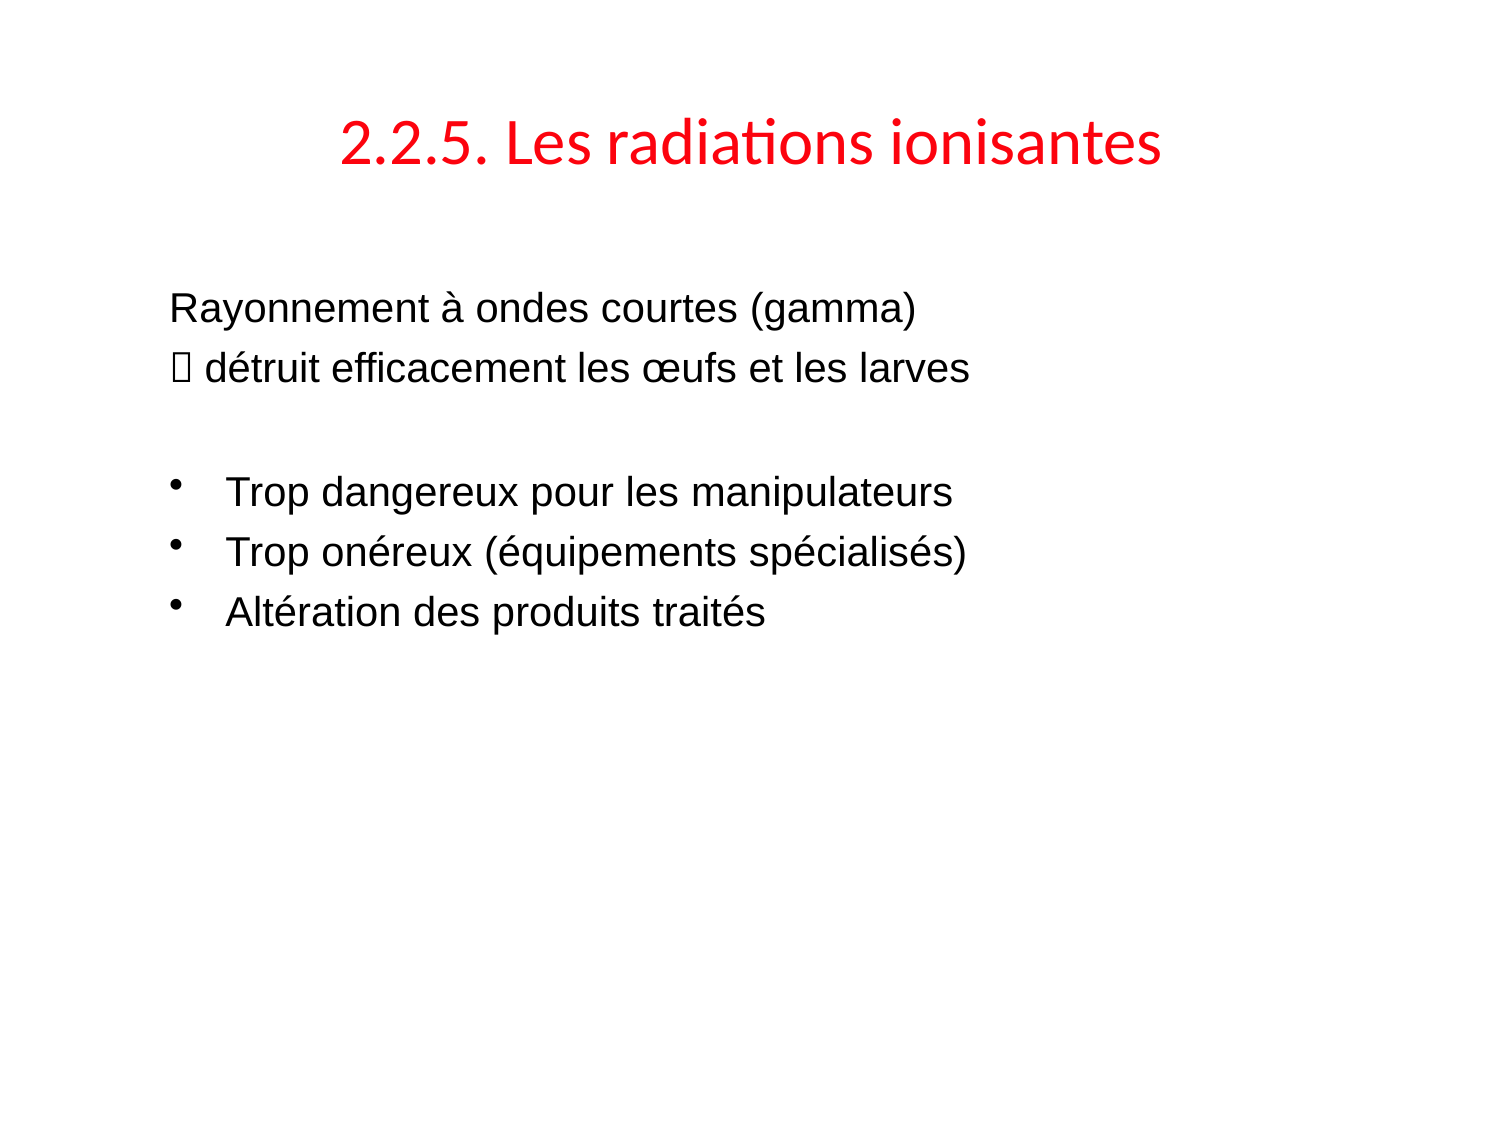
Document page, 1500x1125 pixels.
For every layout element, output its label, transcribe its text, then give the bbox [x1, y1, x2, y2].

title 2.2.5. Les radiations ionisantes [289, 41, 1212, 232]
text_box Rayonnement à ondes courtes (gamma)  détruit efficacement les œufs et les larves Trop dangereux pour les manipulateurs Trop onéreux (équipements spécialisés) Altération des produits traités [167, 269, 991, 635]
